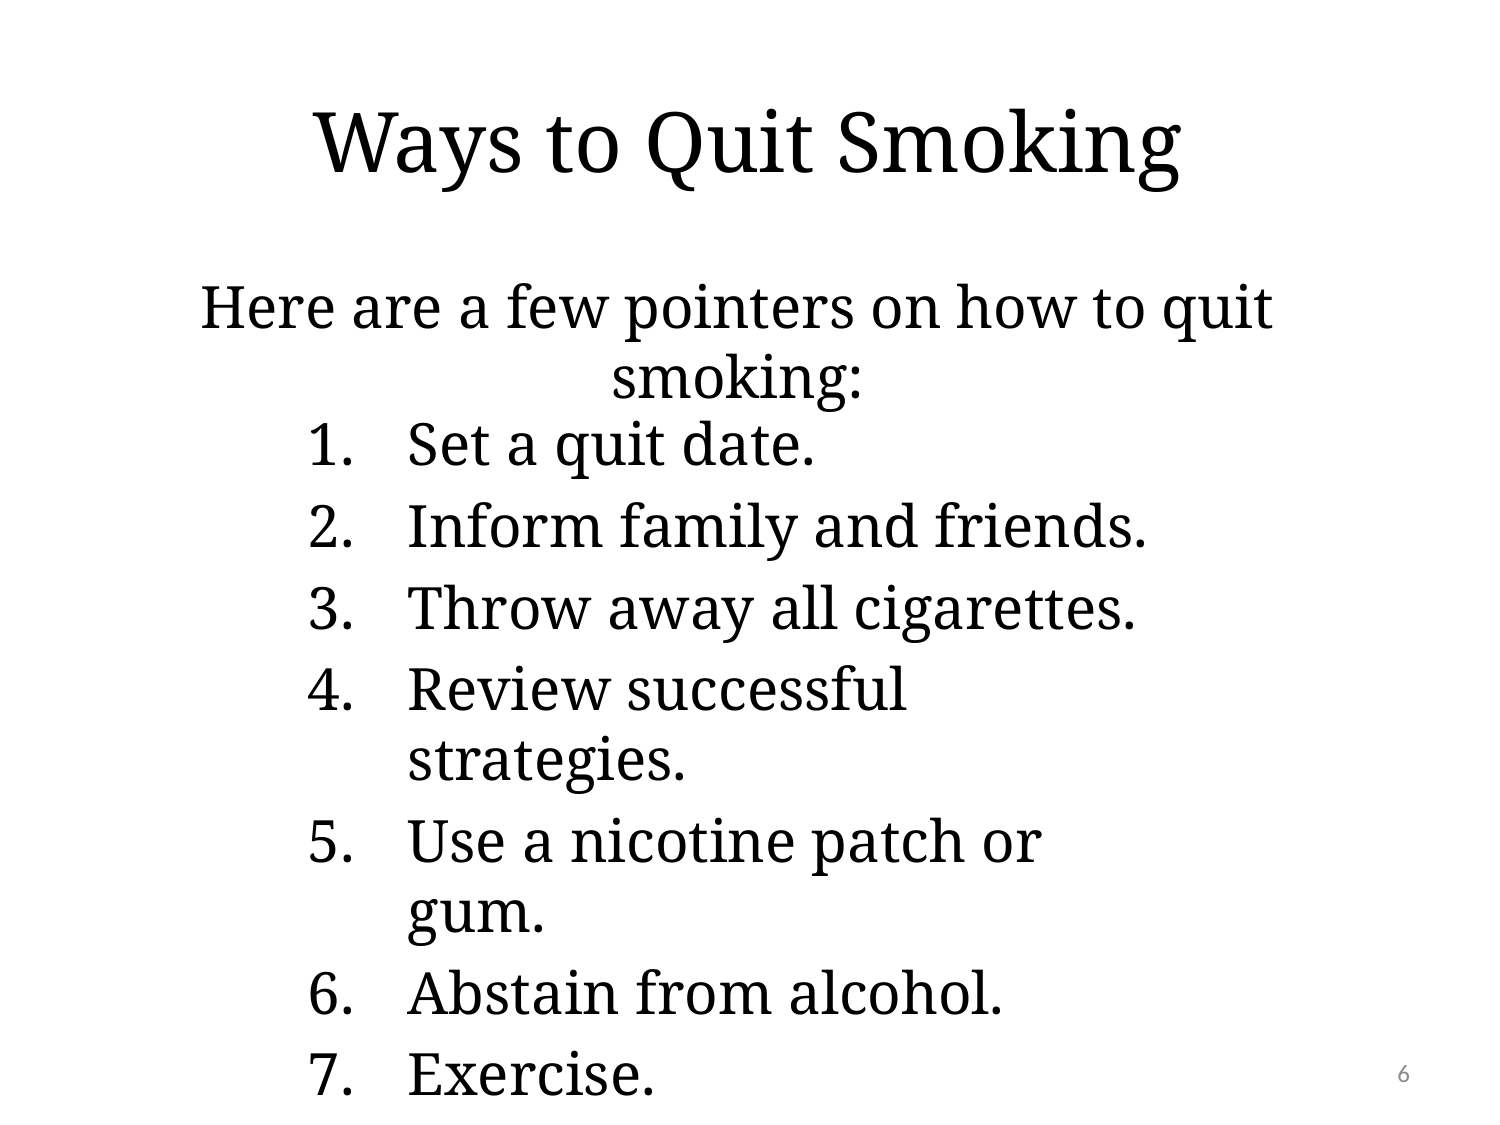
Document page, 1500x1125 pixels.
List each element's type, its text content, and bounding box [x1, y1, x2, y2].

slide_number 6 [1074, 1042, 1425, 1103]
text_box Here are a few pointers on how to quit smoking: [87, 262, 1388, 350]
list Set a quit date. Inform family and friends. Throw away all cigarettes. Review successful strategies. Use a nicotine patch or gum. Abstain from alcohol. Exercise. [292, 399, 1204, 1000]
title Ways to Quit Smoking [110, 45, 1386, 233]
